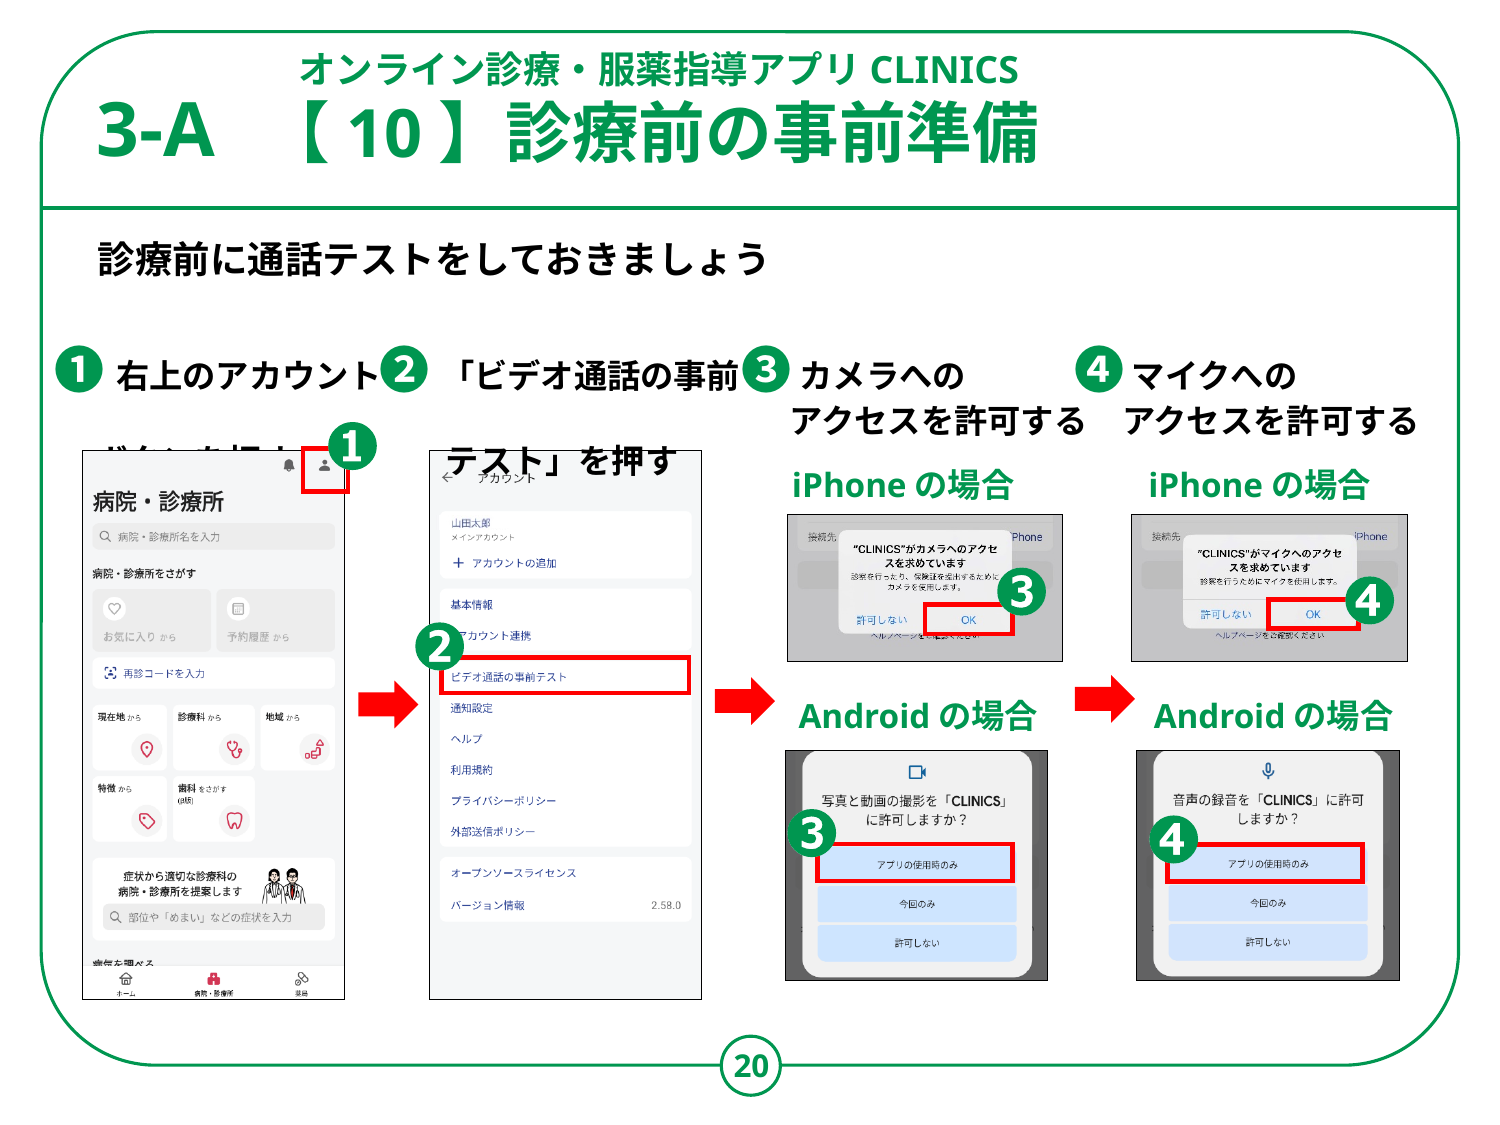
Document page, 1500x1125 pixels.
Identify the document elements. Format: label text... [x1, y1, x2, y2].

text_box 3-A [82, 96, 254, 180]
text_box [712, 675, 778, 727]
text_box ❸ カメラへの アクセスを許可する [763, 331, 1057, 448]
text_box [1072, 673, 1138, 725]
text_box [327, 421, 378, 471]
text_box ❹ マイクへの アクセスを許可する [1057, 331, 1450, 448]
picture [785, 749, 1048, 981]
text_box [996, 567, 1047, 616]
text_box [787, 808, 837, 858]
text_box Androidの場合 [781, 687, 1100, 743]
text_box iPhoneの場合 [774, 456, 1094, 512]
text_box ❶右上のアカウント ボタンを押す [37, 331, 362, 488]
text_box 診療前に通話テストをしておきましょう [97, 234, 1319, 282]
text_box オンライン診療・服薬指導アプリCLINICS 【10】診療前の事前準備 [262, 22, 1444, 171]
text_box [415, 622, 465, 671]
text_box ❷「ビデオ通話の事前 テスト」を押す [362, 331, 763, 488]
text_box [428, 449, 702, 1001]
picture [1131, 513, 1408, 662]
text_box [1345, 576, 1395, 625]
picture [82, 449, 346, 1000]
text_box [356, 678, 421, 731]
picture [1136, 749, 1400, 981]
text_box iPhoneの場合 [1131, 456, 1450, 512]
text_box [1149, 815, 1199, 864]
picture [787, 513, 1063, 662]
text_box Androidの場合 [1136, 687, 1456, 743]
